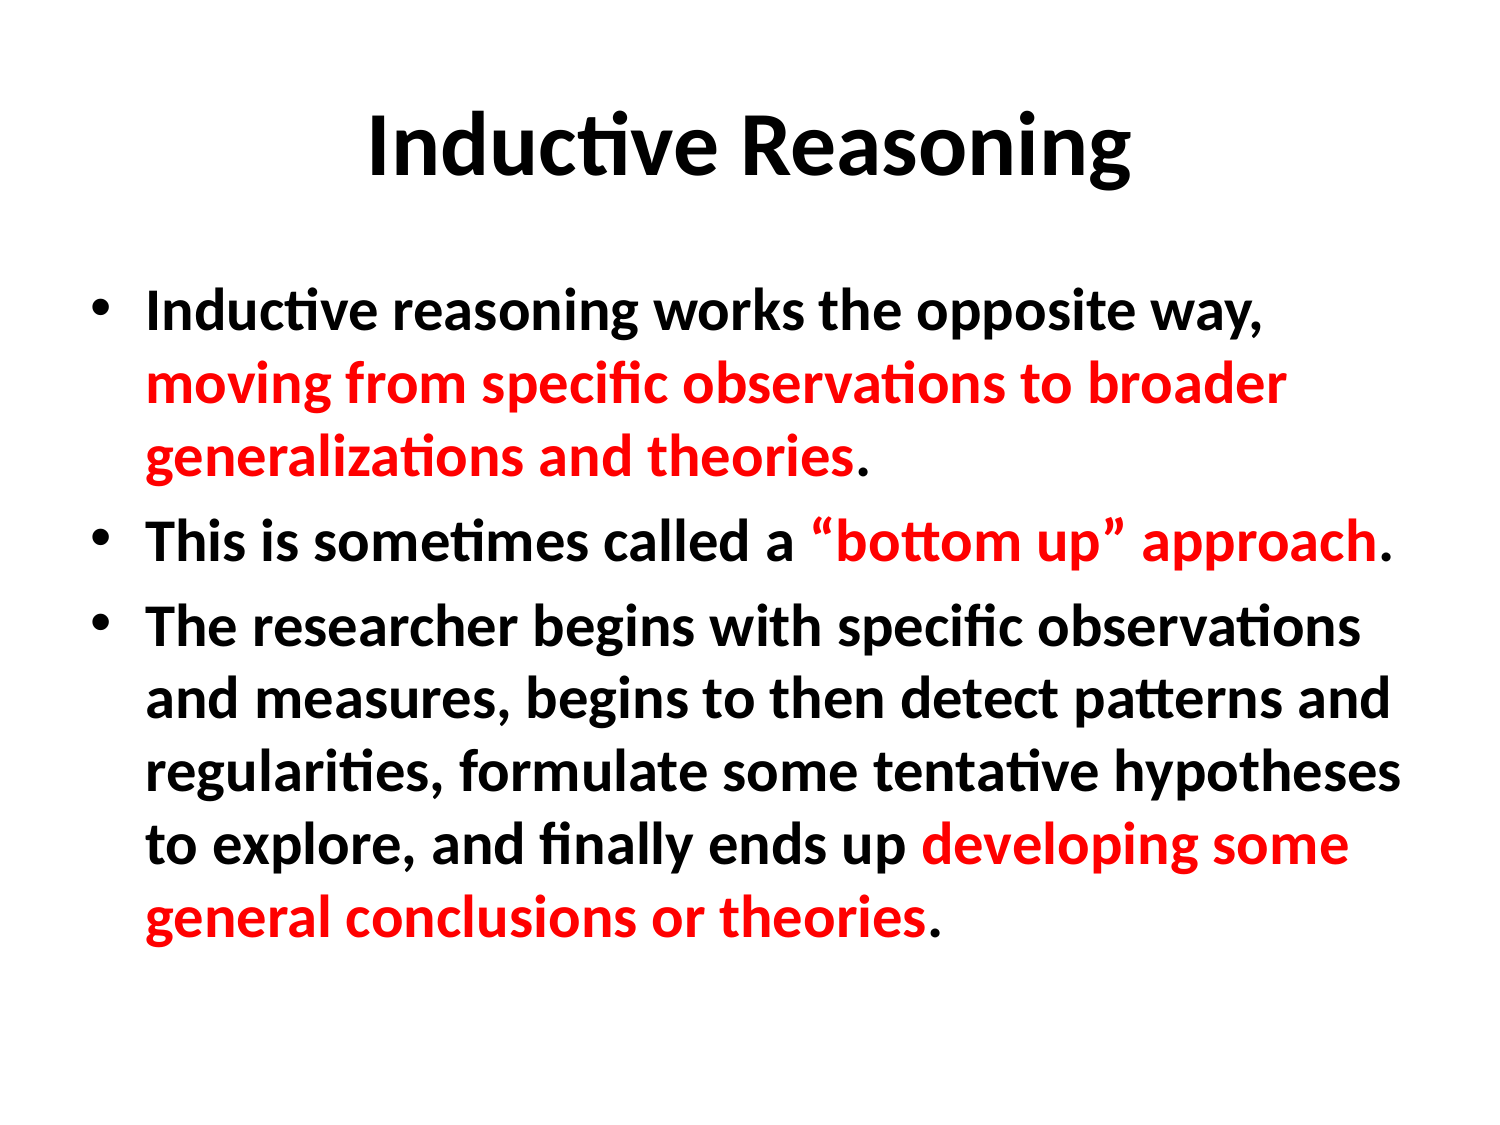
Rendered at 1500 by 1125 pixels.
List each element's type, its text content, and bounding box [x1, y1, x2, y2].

title Inductive Reasoning [75, 45, 1425, 233]
list Inductive reasoning works the opposite way, moving from specific observations to broader generalizations and theories. This is sometimes called a “bottom up” approach. The researcher begins with specific observations and measures, begins to then detect patterns and regularities, formulate some tentative hypotheses to explore, and finally ends up developing some general conclusions or theories. [75, 262, 1425, 1005]
